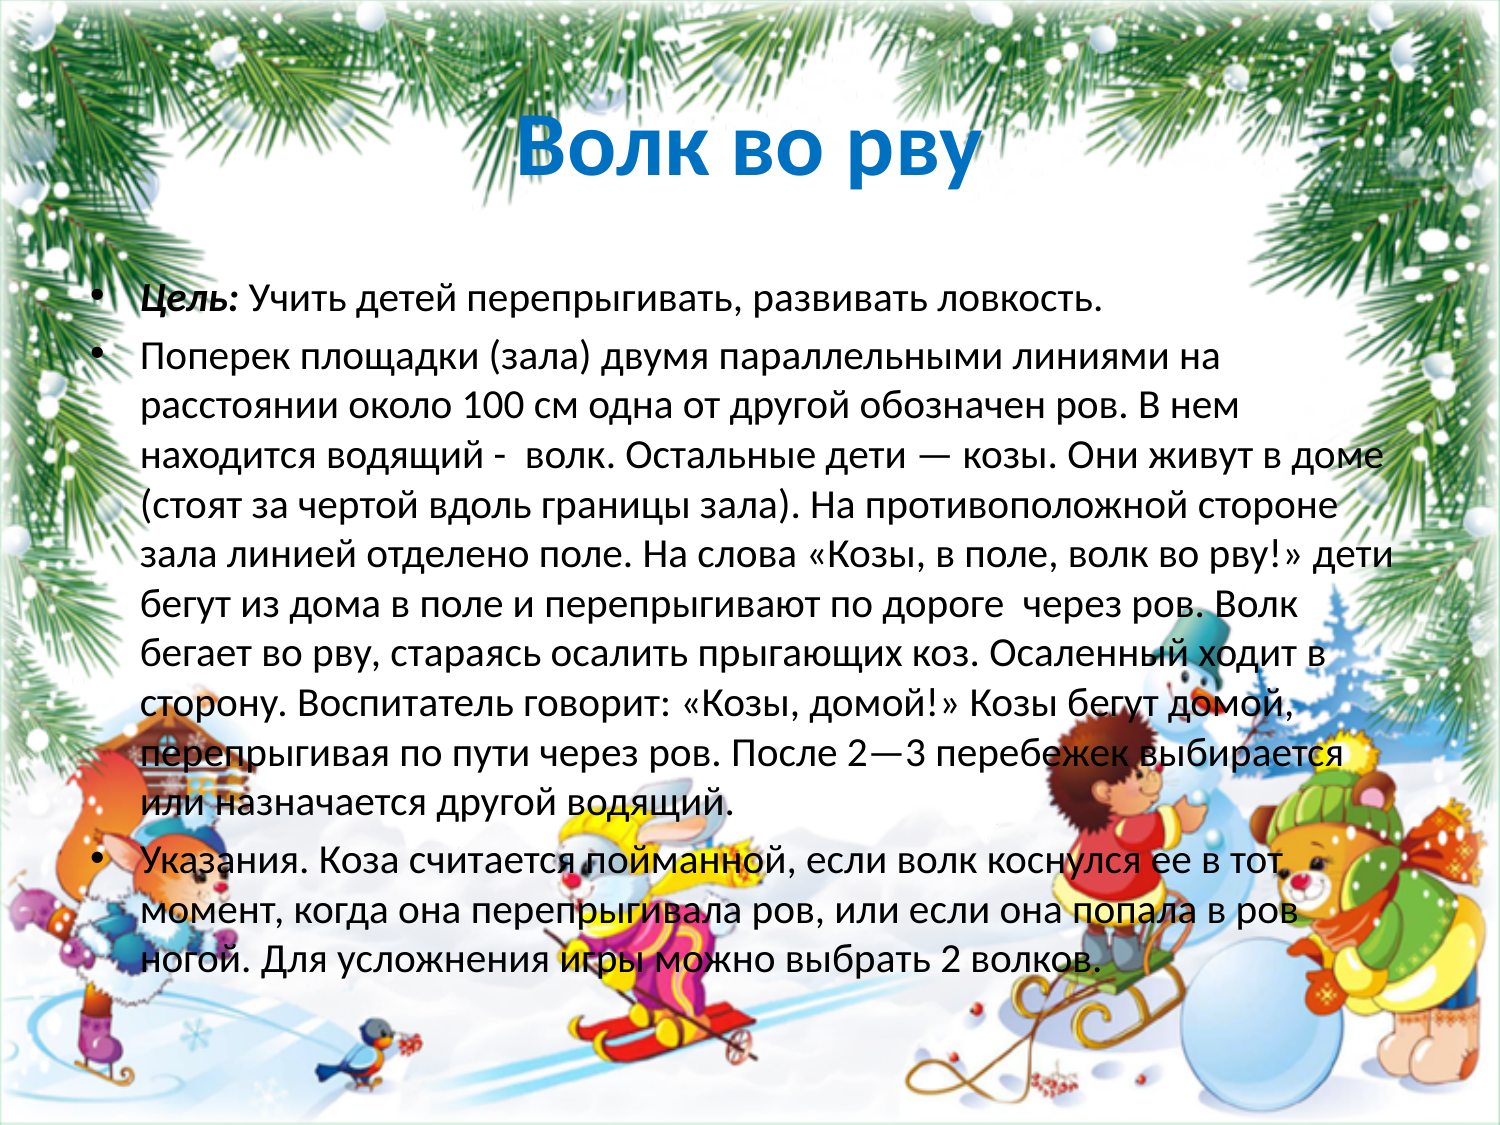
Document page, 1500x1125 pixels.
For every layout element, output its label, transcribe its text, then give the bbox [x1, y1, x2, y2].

title Волк во рву [75, 45, 1425, 233]
list Цель: Учить детей перепрыгивать, развивать ловкость. Поперек площадки (зала) двумя параллельными линиями на расстоянии около 100 см одна от другой обозначен ров. В нем находится водящий - волк. Остальные дети — козы. Они живут в доме (стоят за чертой вдоль границы зала). На противоположной стороне зала линией отделено поле. На слова «Козы, в поле, волк во рву!» дети бегут из дома в поле и перепрыгивают по дороге через ров. Волк бегает во рву, стараясь осалить прыгающих коз. Oсаленный ходит в сторону. Воспитатель говорит: «Козы, домой!» Козы бегут домой, перепрыгивая по пути через ров. После 2—3 перебежек выбирается или назначается другой водящий. Указания. Коза считается пойманной, если волк коснулся ее в тот момент, когда она перепрыгивала ров, или если она попала в ров ногой. Для усложнения игры можно выбрать 2 волков. [75, 262, 1425, 1005]
picture [0, 0, 1500, 1125]
